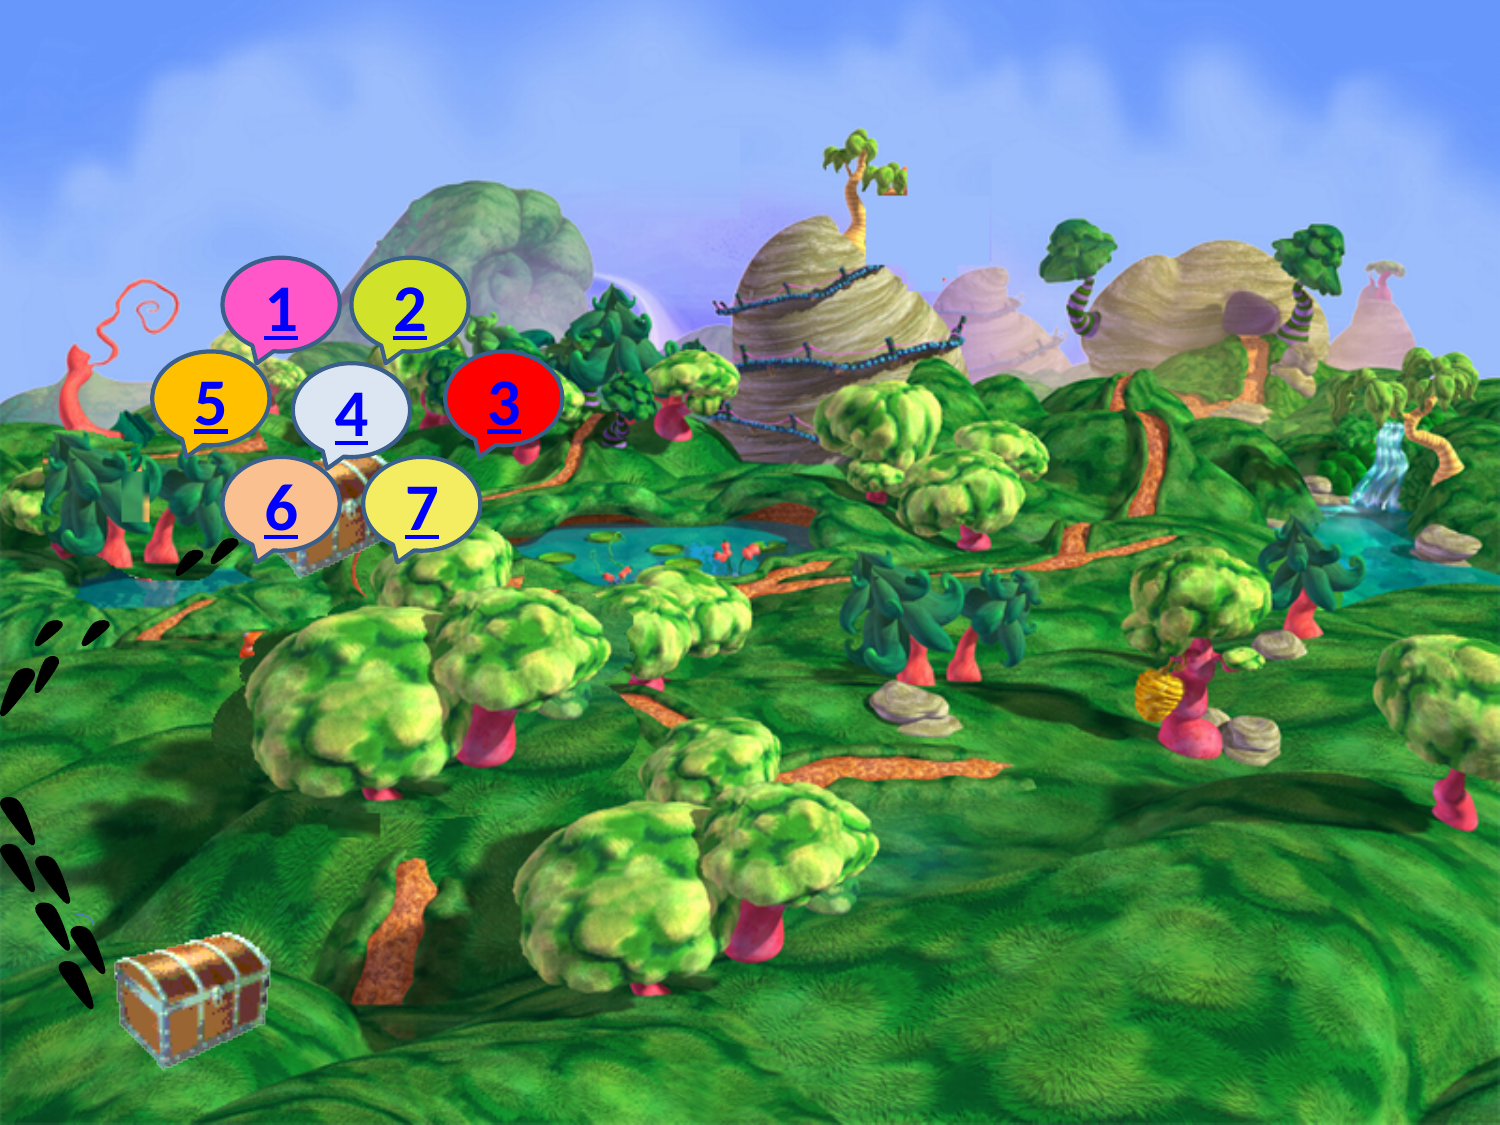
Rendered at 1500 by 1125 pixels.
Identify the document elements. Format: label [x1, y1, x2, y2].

list [0, 0, 1500, 1125]
picture [93, 878, 294, 1079]
picture [234, 398, 423, 587]
